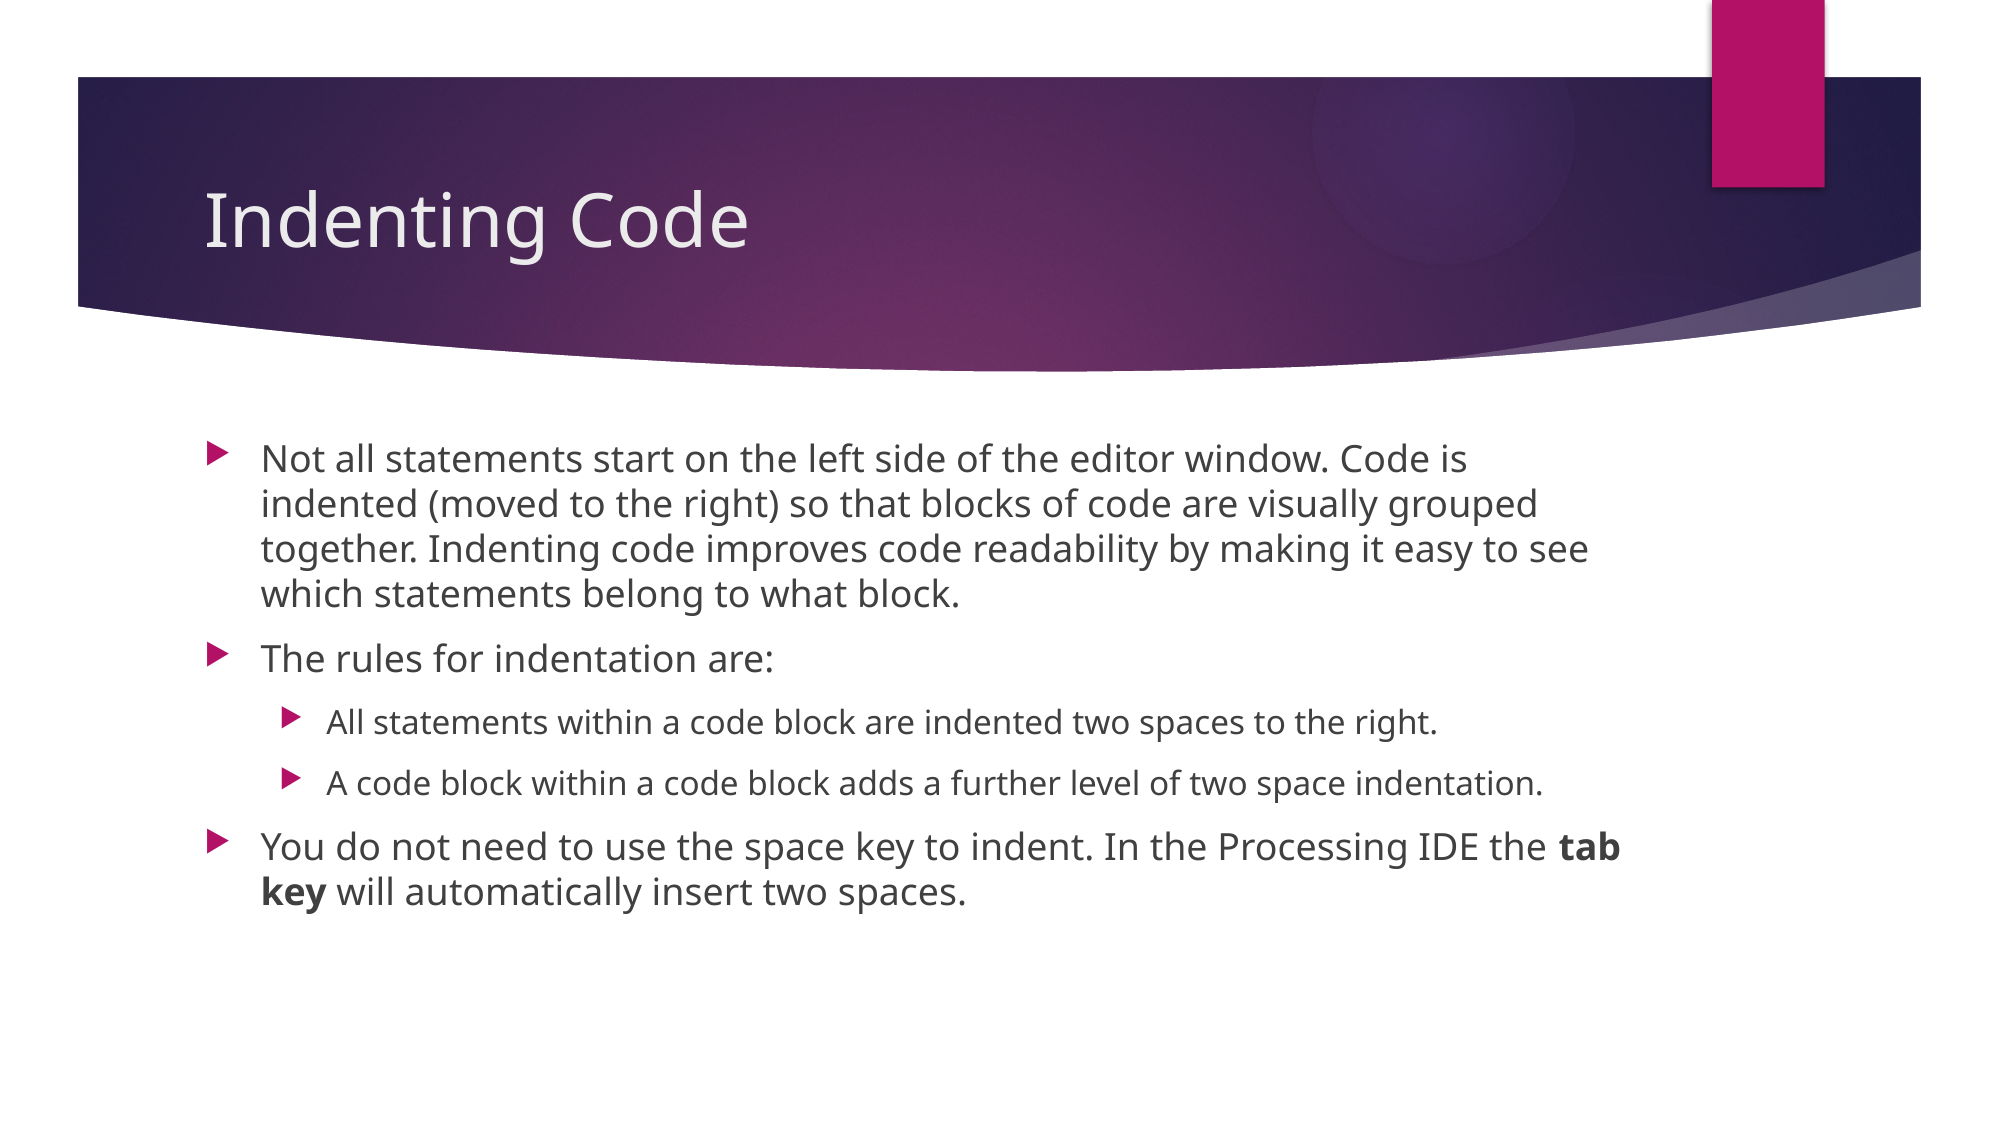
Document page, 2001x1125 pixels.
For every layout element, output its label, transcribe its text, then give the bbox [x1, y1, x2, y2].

title Indenting Code [189, 159, 1627, 276]
list Not all statements start on the left side of the editor window. Code is indented (moved to the right) so that blocks of code are visually grouped together. Indenting code improves code readability by making it easy to see which statements belong to what block. The rules for indentation are: All statements within a code block are indented two spaces to the right. A code block within a code block adds a further level of two space indentation. You do not need to use the space key to indent. In the Processing IDE the tab key will automatically insert two spaces. [189, 427, 1638, 988]
